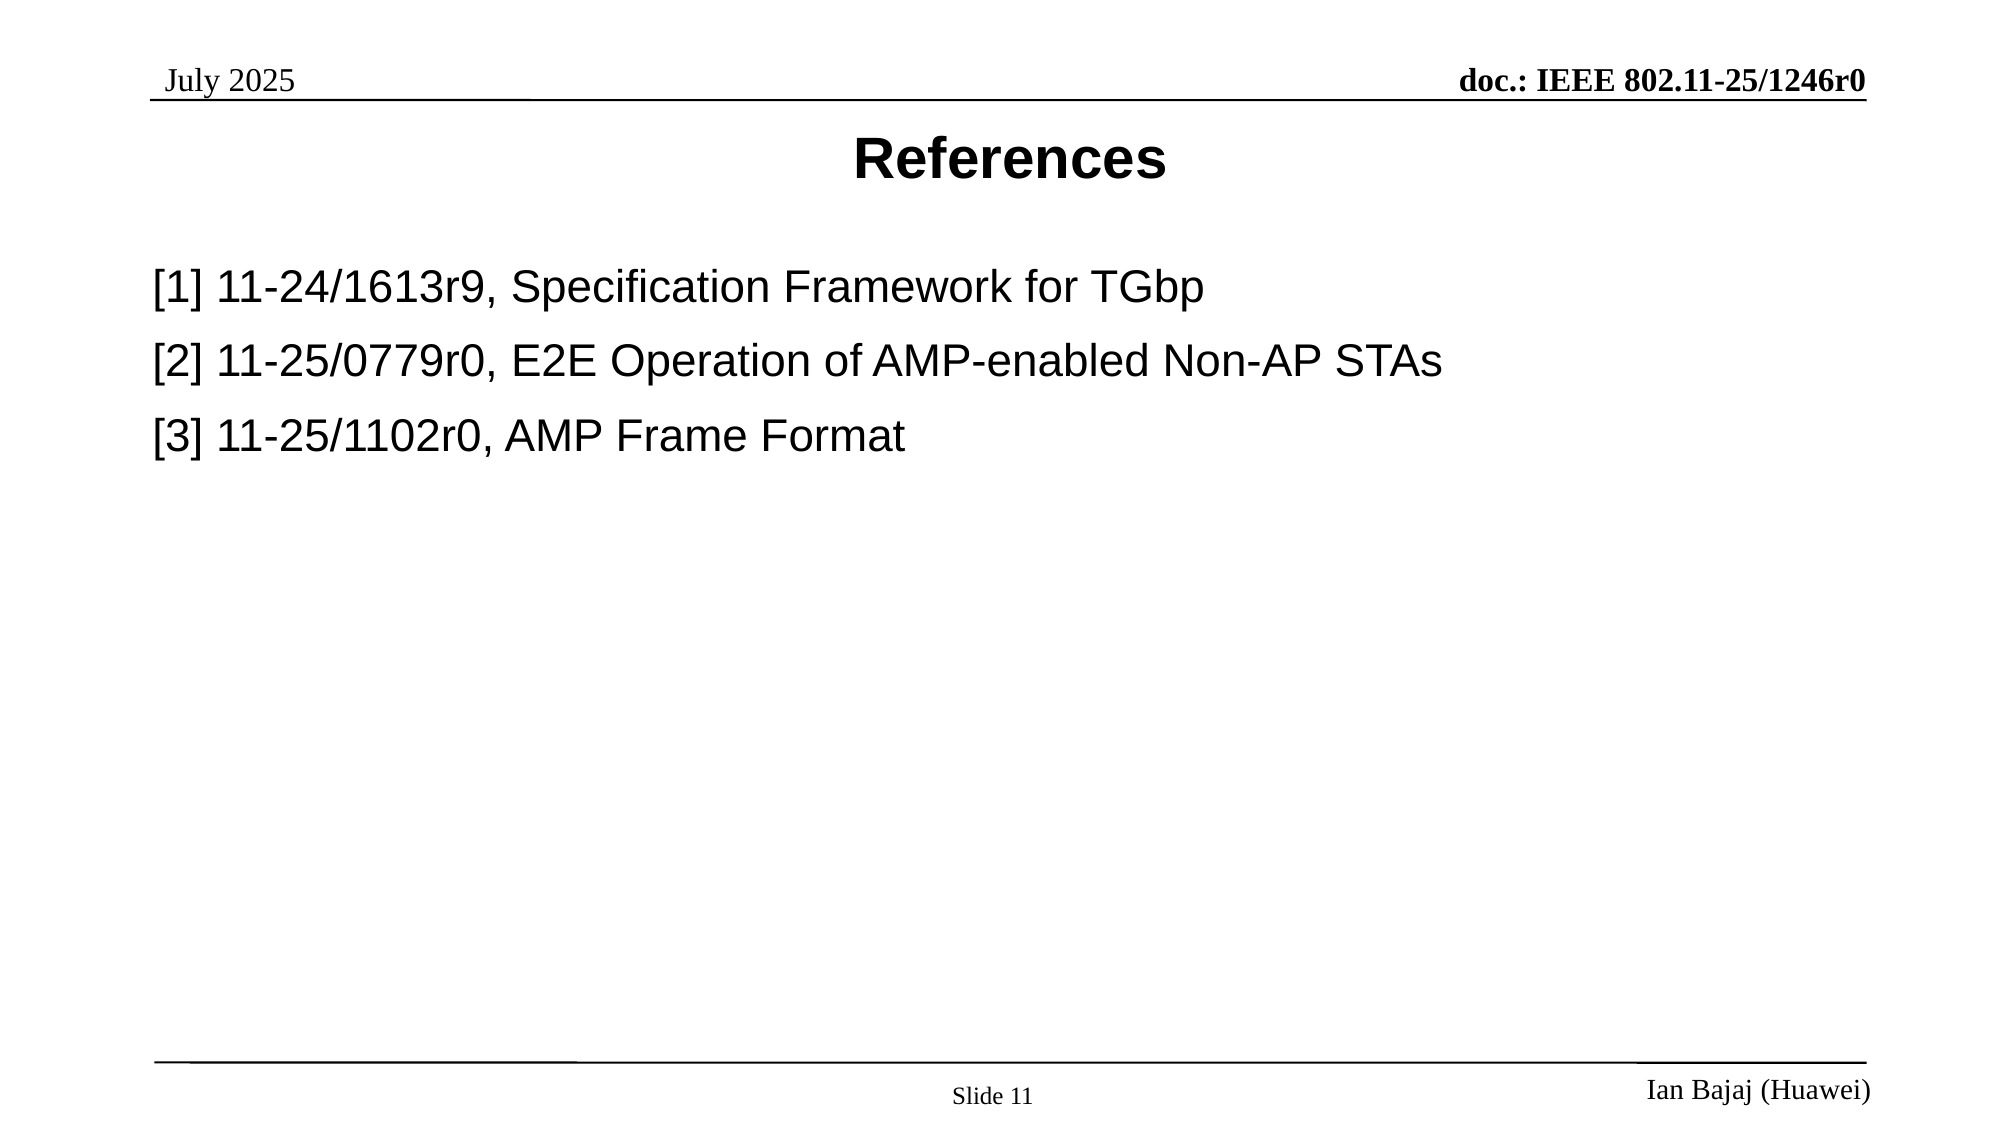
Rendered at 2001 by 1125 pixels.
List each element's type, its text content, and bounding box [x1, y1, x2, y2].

title References [161, 113, 1860, 198]
text_box [1] 11-24/1613r9, Specification Framework for TGbp [2] 11-25/0779r0, E2E Operation of AMP-enabled Non-AP STAs [3] 11-25/1102r0, AMP Frame Format [137, 255, 1848, 469]
slide_number Slide 11 [921, 1075, 1065, 1115]
